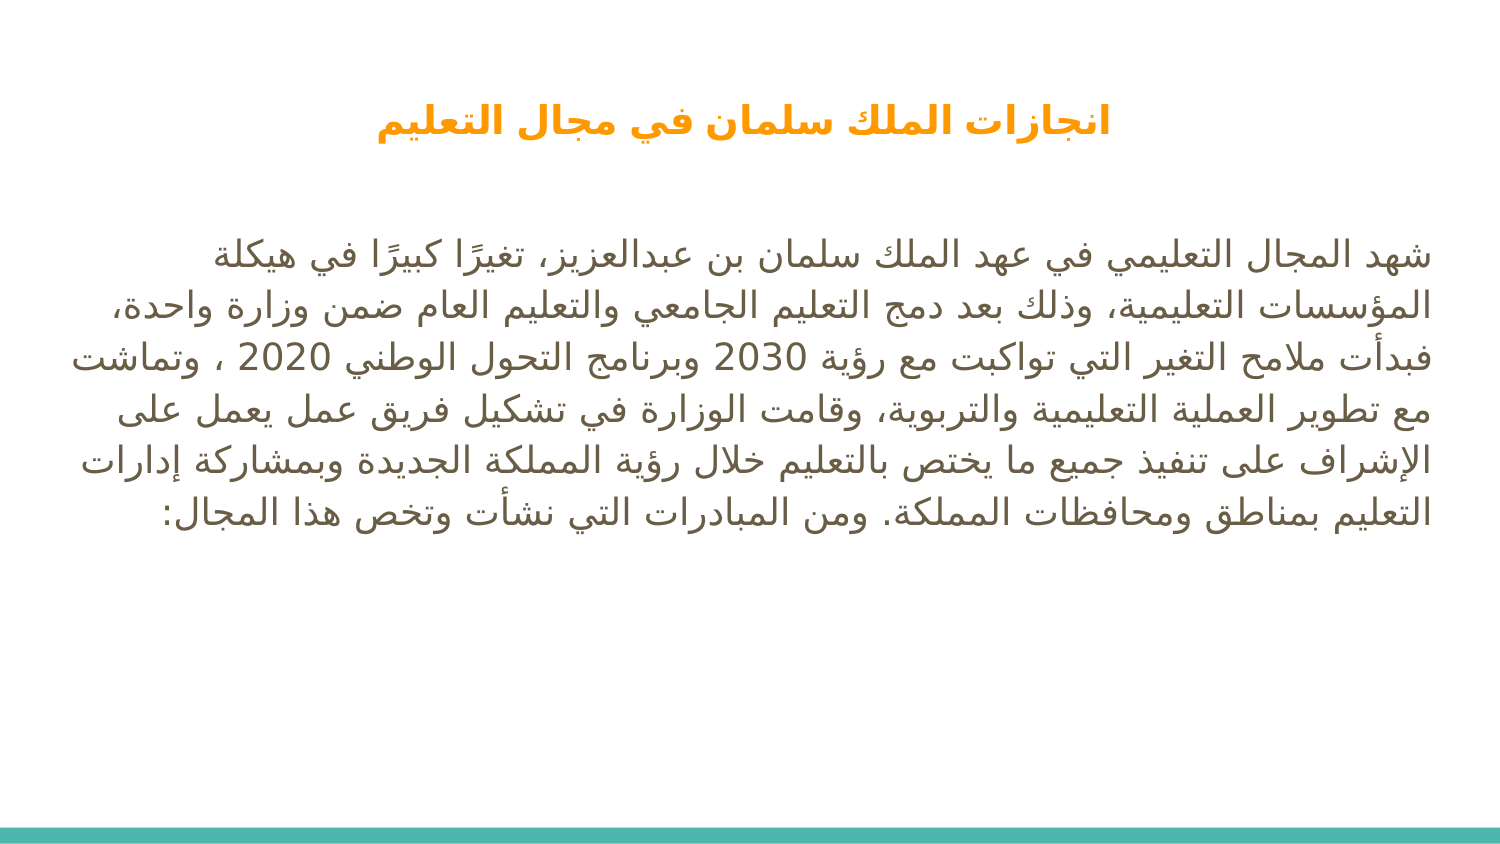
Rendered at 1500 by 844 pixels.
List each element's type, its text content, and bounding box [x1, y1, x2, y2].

list شهد المجال التعليمي في عهد الملك سلمان بن عبدالعزيز، تغيرًا كبيرًا في هيكلة المؤسسات التعليمية، وذلك بعد دمج التعليم الجامعي والتعليم العام ضمن وزارة واحدة، فبدأت ملامح التغير التي تواكبت مع رؤية 2030 وبرنامج التحول الوطني 2020 ، وتماشت مع تطوير العملية التعليمية والتربوية، وقامت الوزارة في تشكيل فريق عمل يعمل على الإشراف على تنفيذ جميع ما يختص بالتعليم خلال رؤية المملكة الجديدة وبمشاركة إدارات التعليم بمناطق ومحافظات المملكة. ومن المبادرات التي نشأت وتخص هذا المجال: [51, 207, 1449, 750]
title انجازات الملك سلمان في مجال التعليم [51, 72, 1449, 189]
